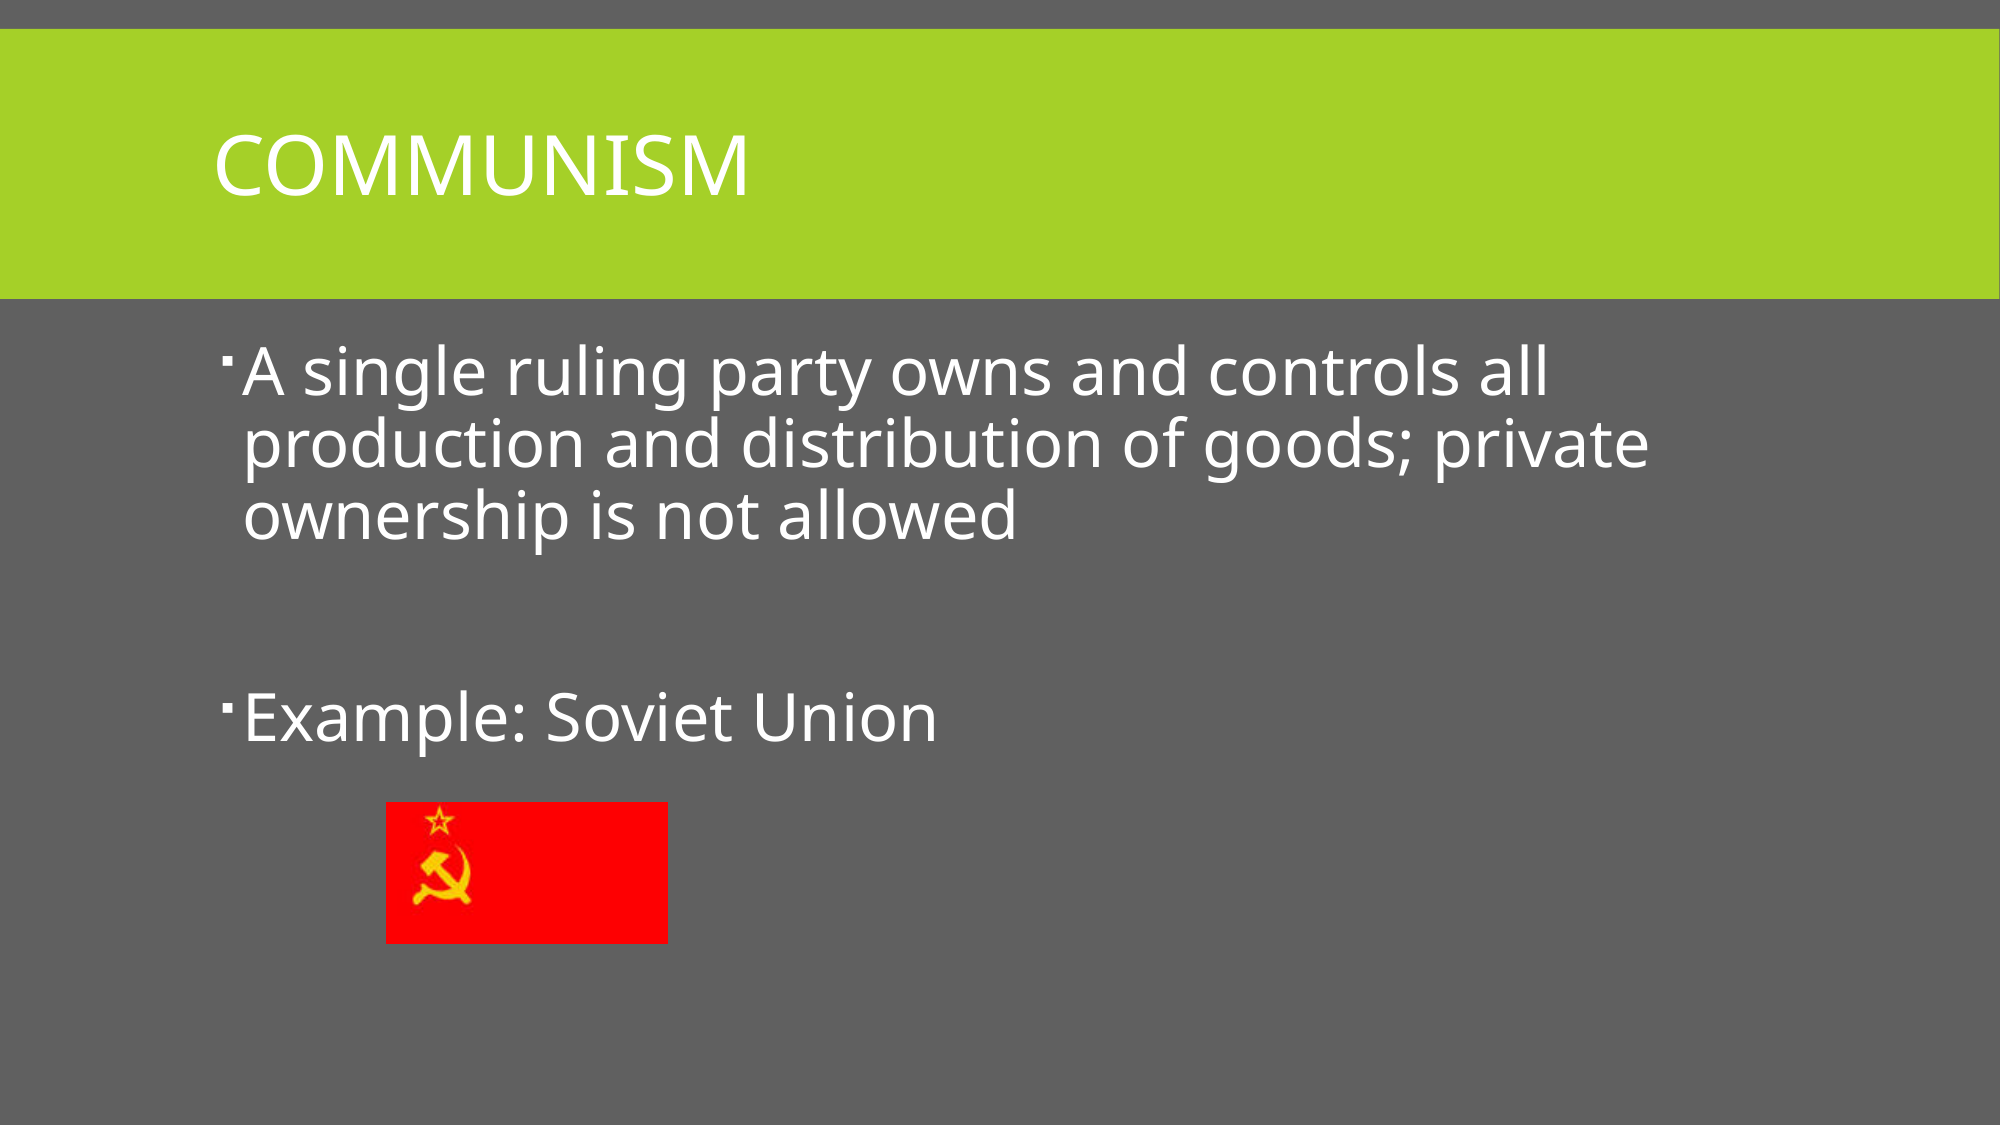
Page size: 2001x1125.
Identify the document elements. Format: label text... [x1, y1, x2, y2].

title communism [197, 46, 1803, 295]
picture [386, 802, 668, 944]
list A single ruling party owns and controls all production and distribution of goods; private ownership is not allowed Example: Soviet Union [197, 329, 1803, 1020]
